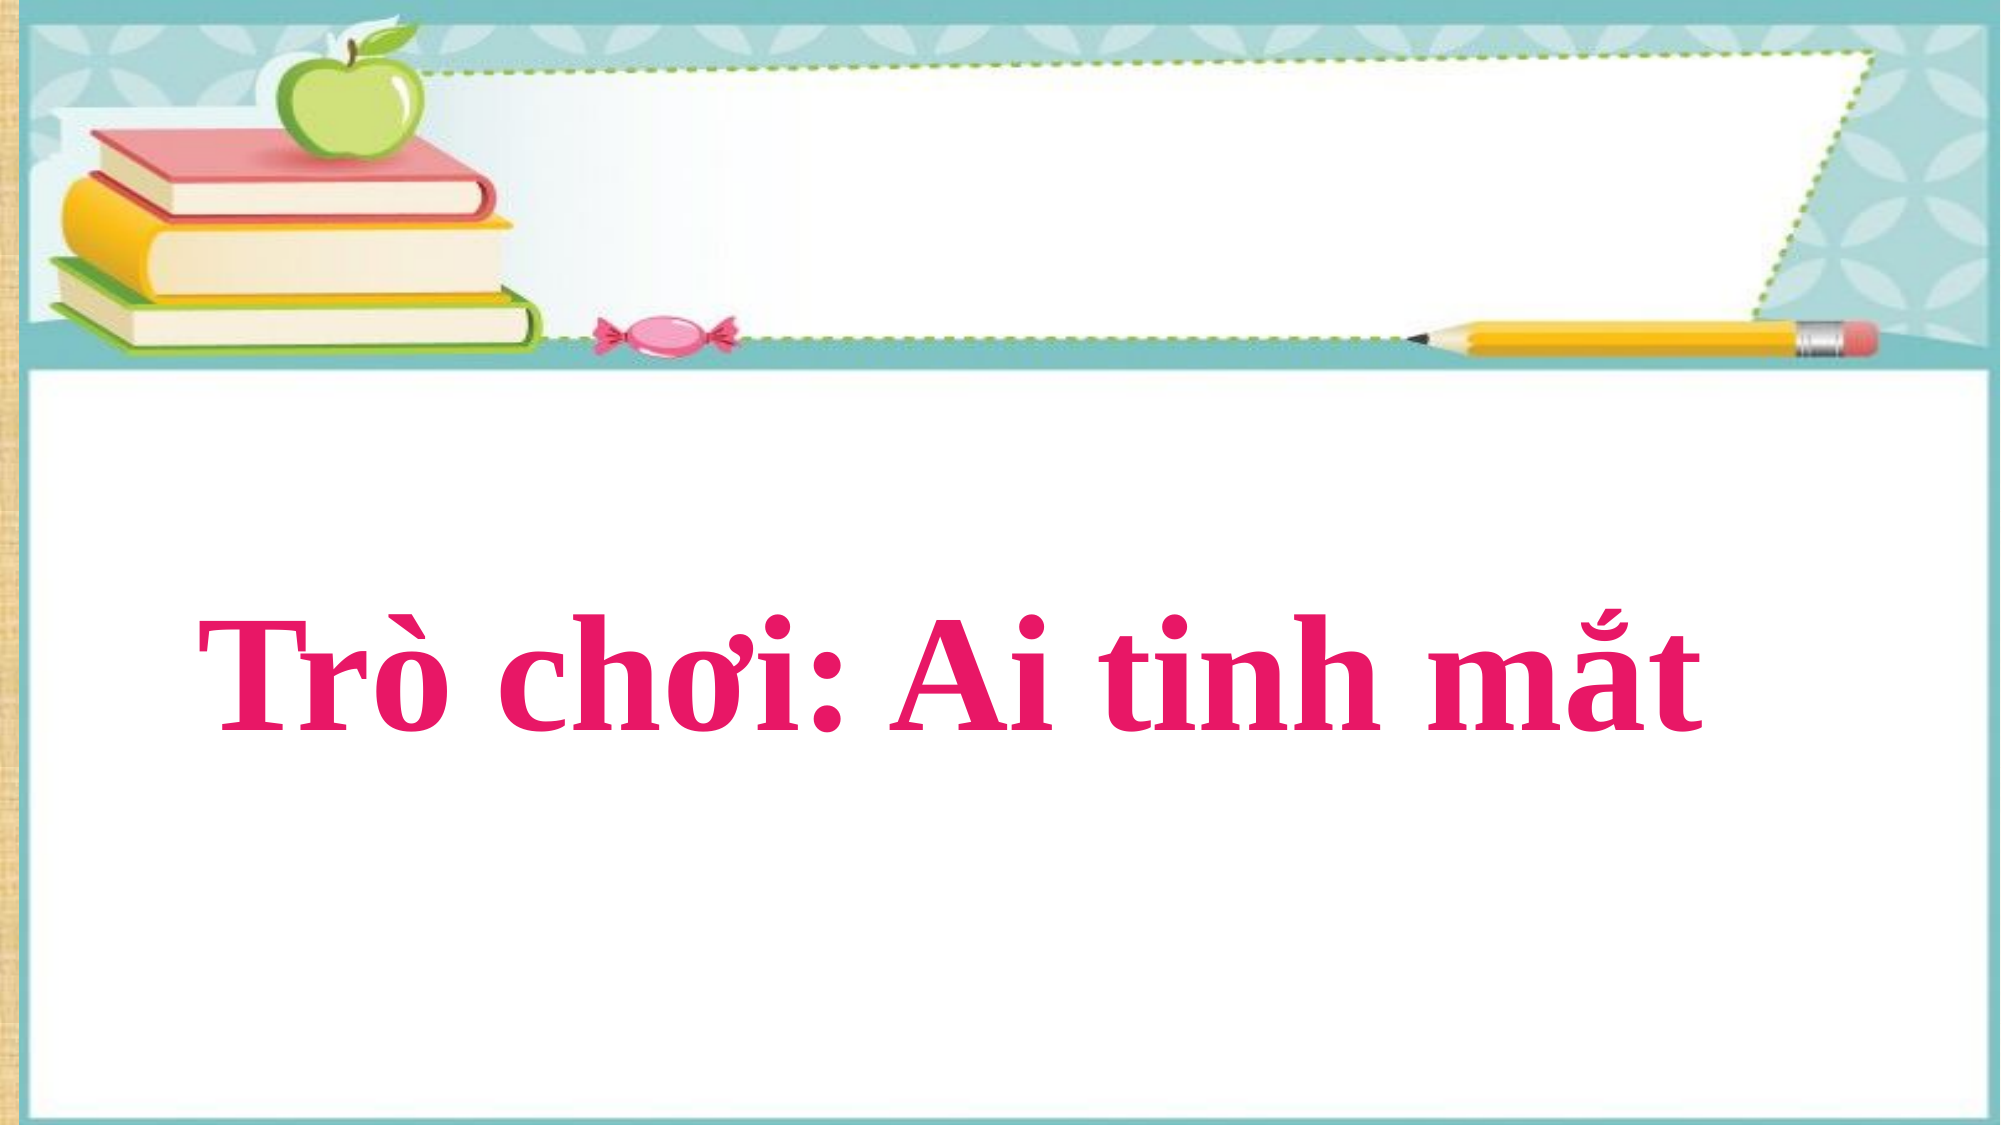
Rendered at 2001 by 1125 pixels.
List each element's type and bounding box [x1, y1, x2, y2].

picture [0, 0, 19, 1125]
list [19, 0, 2000, 1125]
